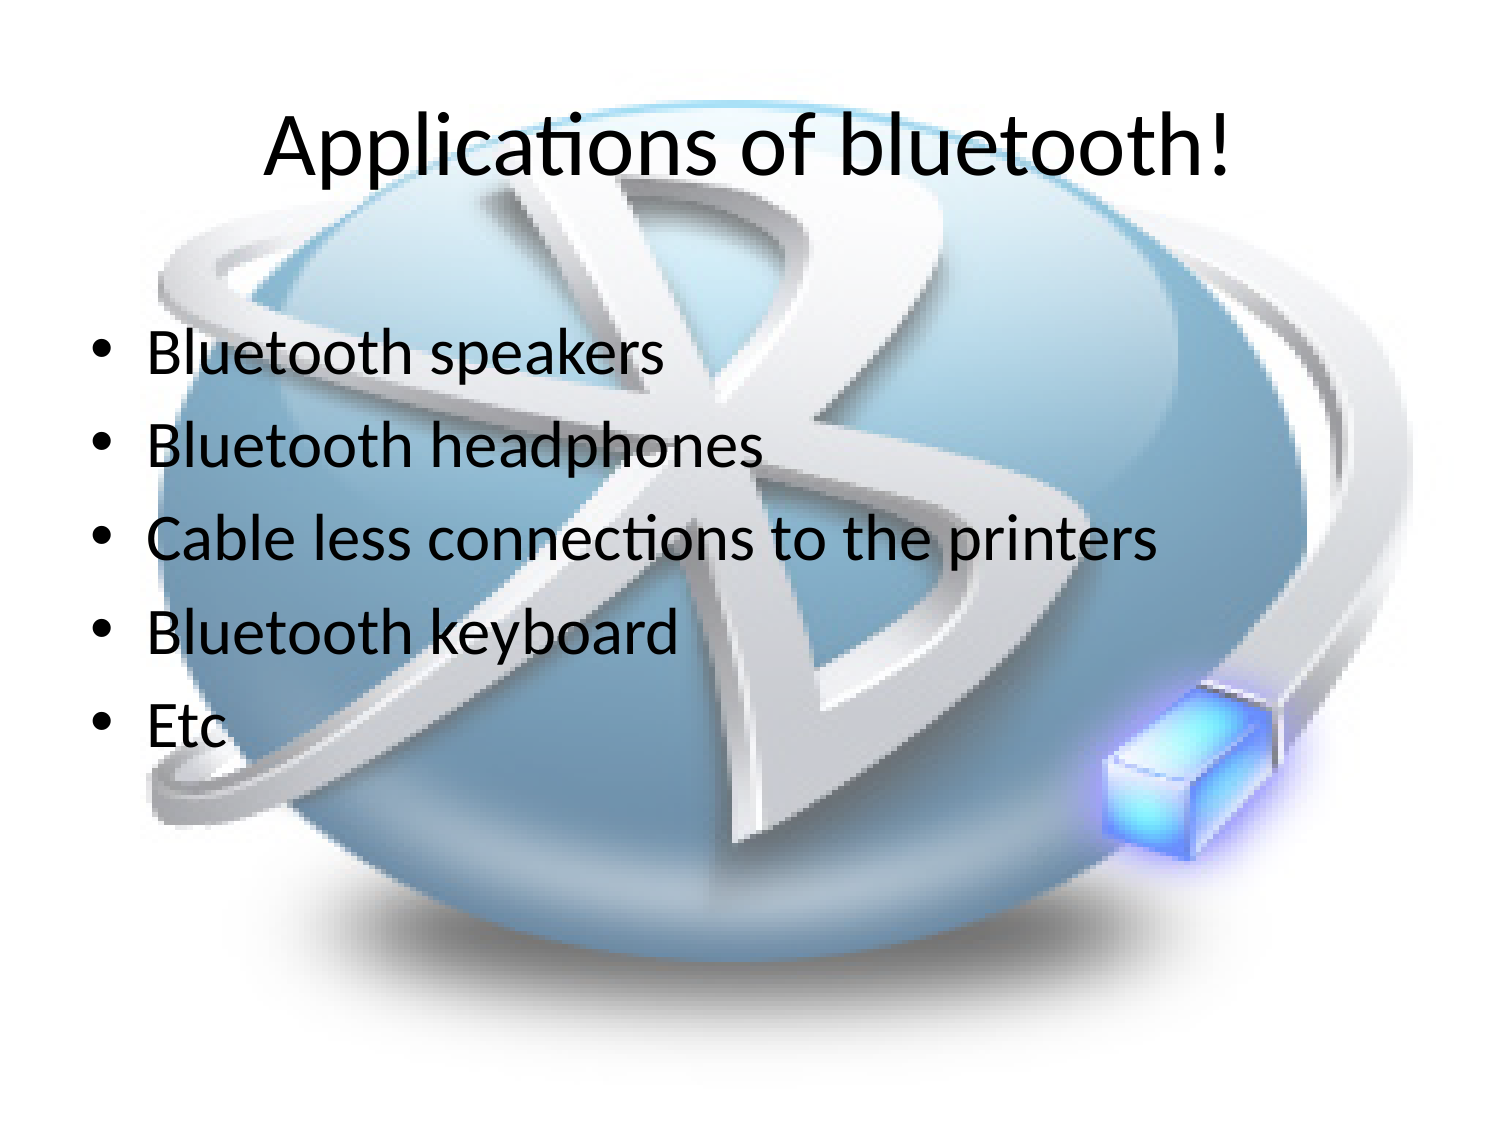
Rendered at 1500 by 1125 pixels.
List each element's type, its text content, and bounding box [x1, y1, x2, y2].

list Bluetooth speakers Bluetooth headphones Cable less connections to the printers Bluetooth keyboard Etc [75, 299, 1425, 1043]
title Applications of bluetooth! [75, 45, 1425, 233]
